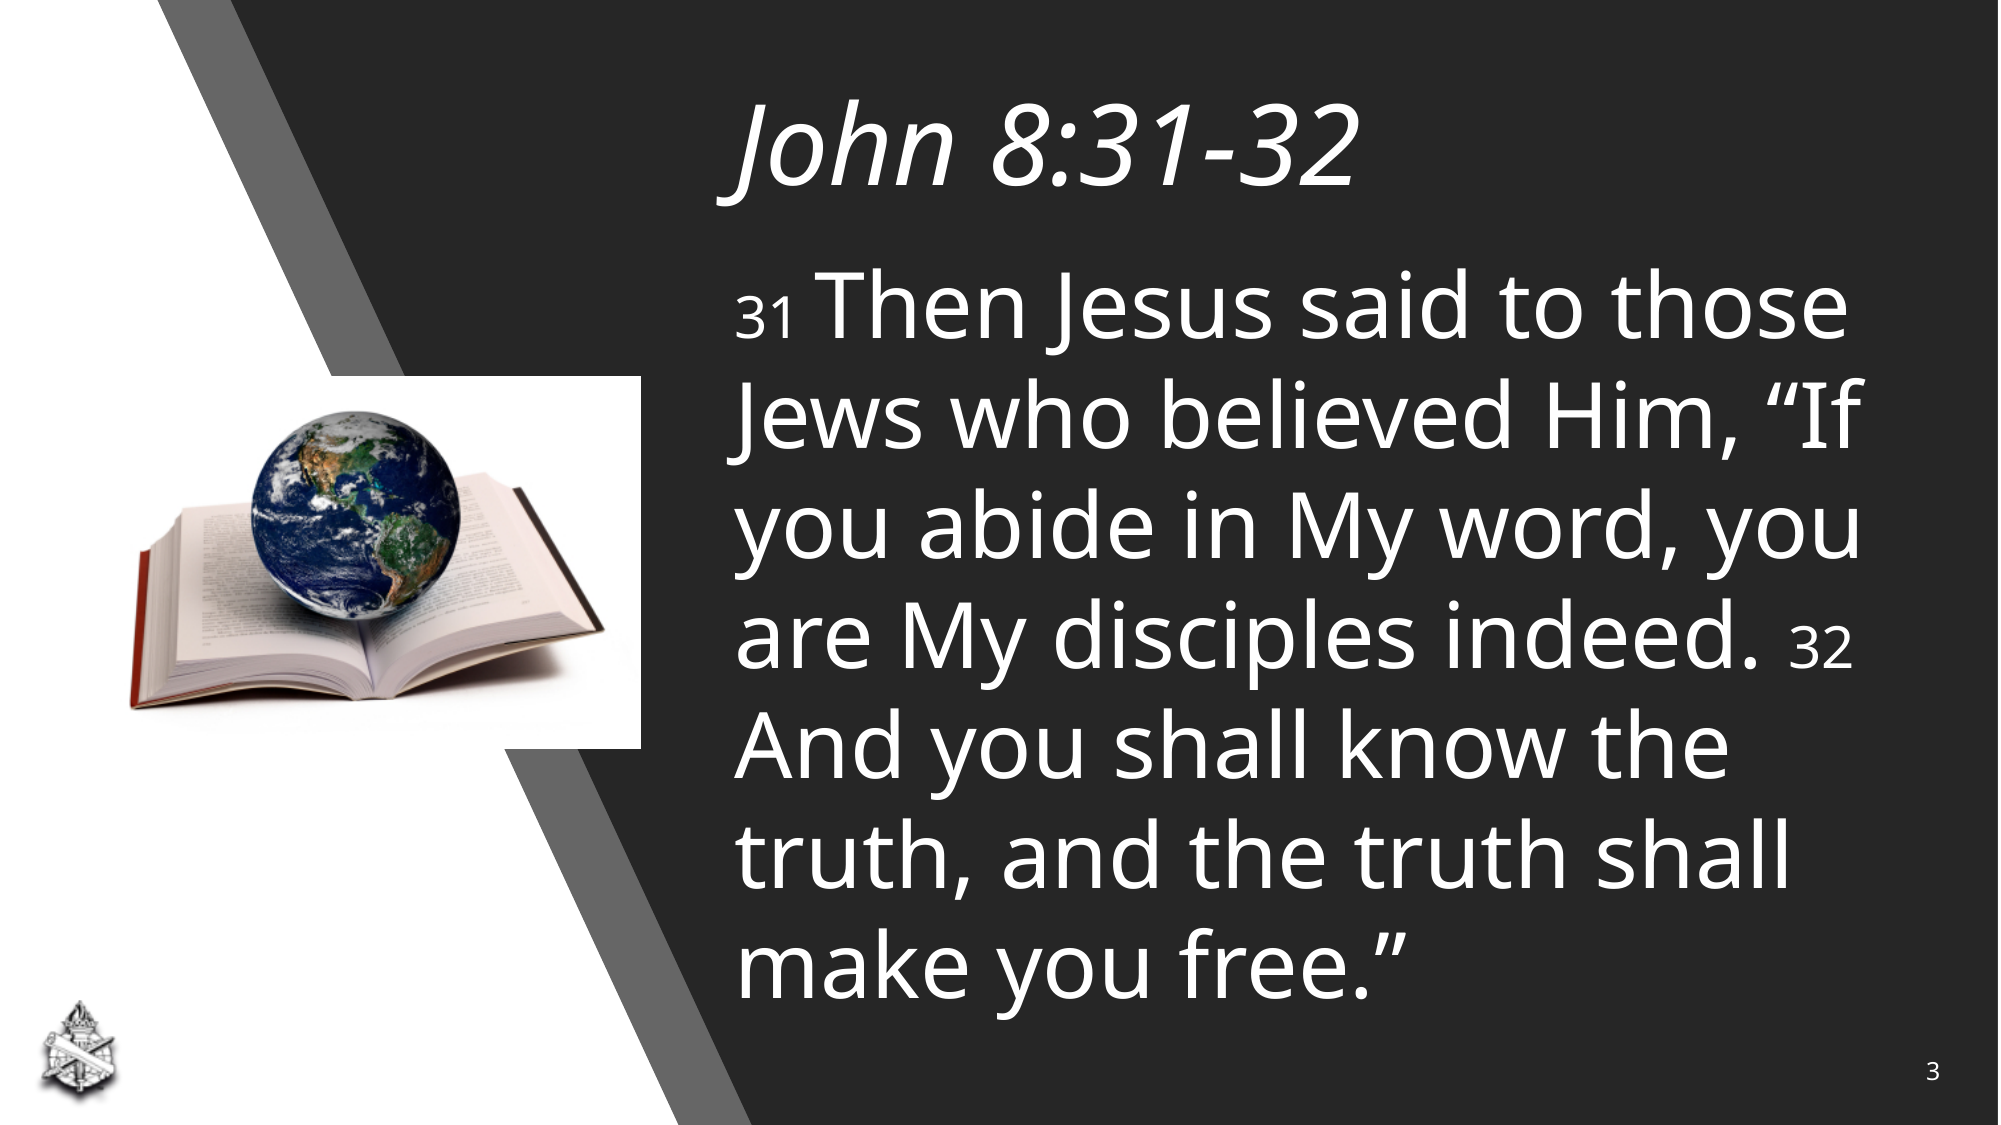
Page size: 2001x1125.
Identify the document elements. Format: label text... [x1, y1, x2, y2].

text_box [229, 0, 1999, 1125]
picture [41, 1000, 117, 1095]
slide_number 3 [1412, 1042, 1956, 1103]
title John 8:31-32 [719, 59, 1400, 239]
text_box [156, 0, 403, 376]
text_box [503, 749, 750, 1125]
list 31 Then Jesus said to those Jews who believed Him, “If you abide in My word, you are My disciples indeed. 32 And you shall know the truth, and the truth shall make you free.” [719, 239, 1956, 1066]
picture [78, 376, 641, 749]
